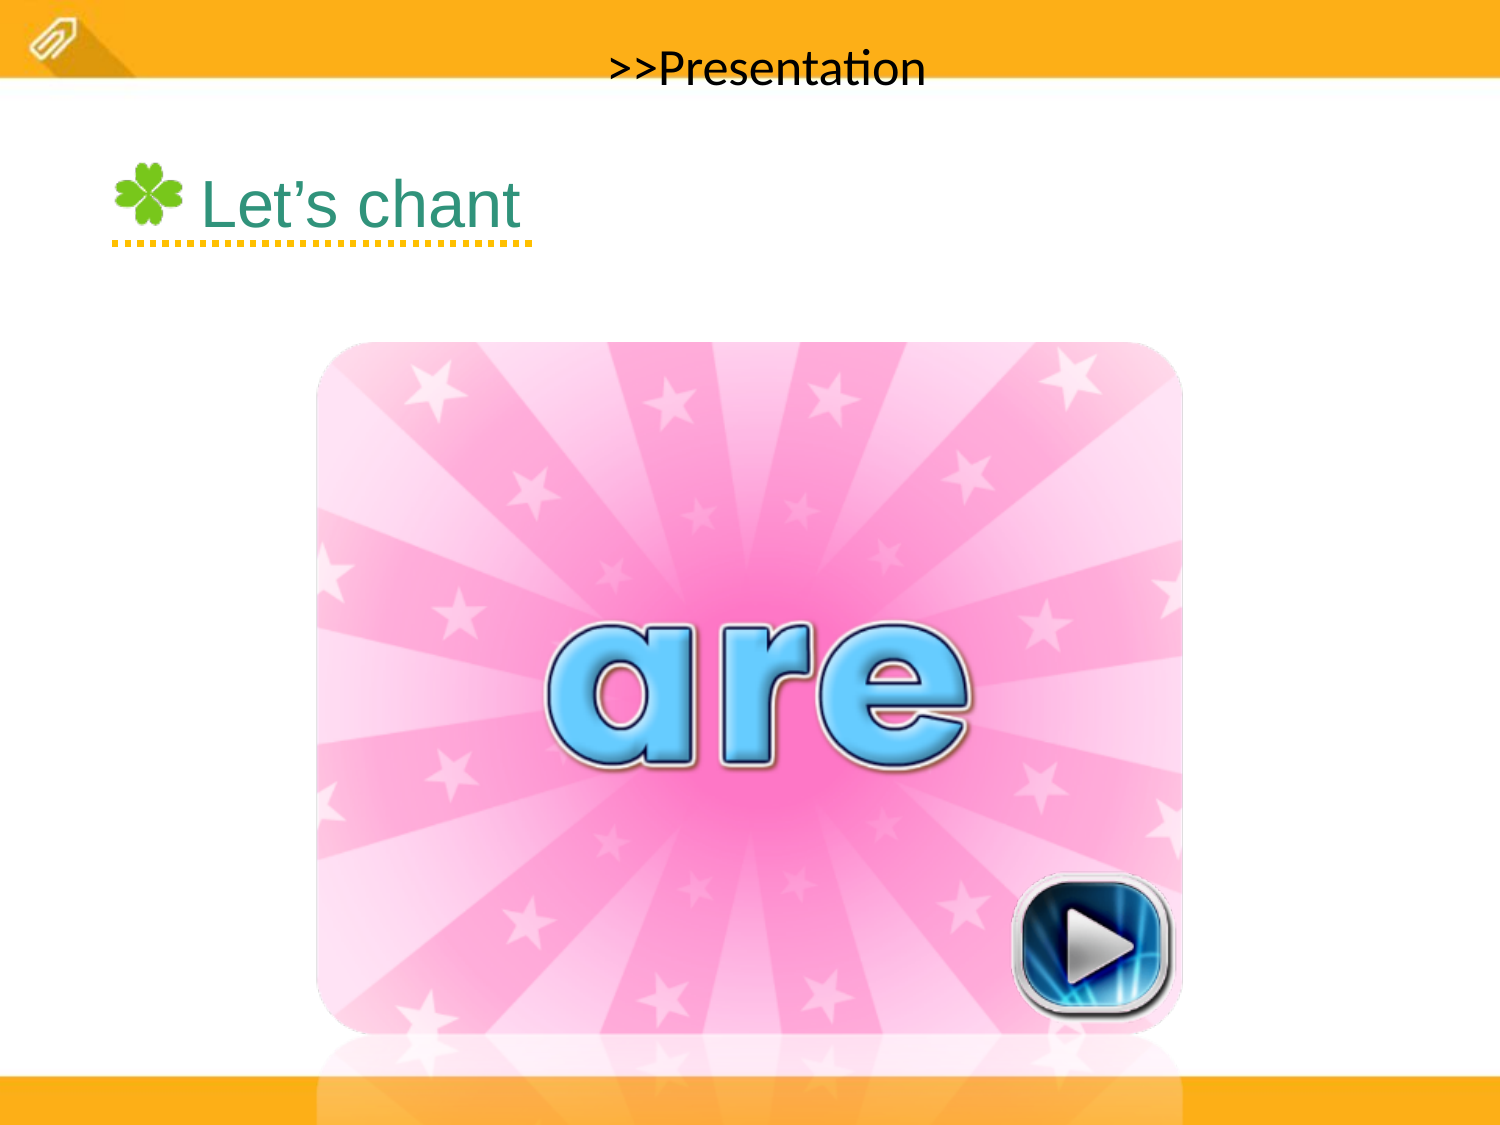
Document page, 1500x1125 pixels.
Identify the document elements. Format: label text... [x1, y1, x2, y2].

picture [0, 0, 1500, 1125]
text_box Let’s chant [171, 145, 963, 208]
title >>Presentation [86, 25, 1447, 104]
